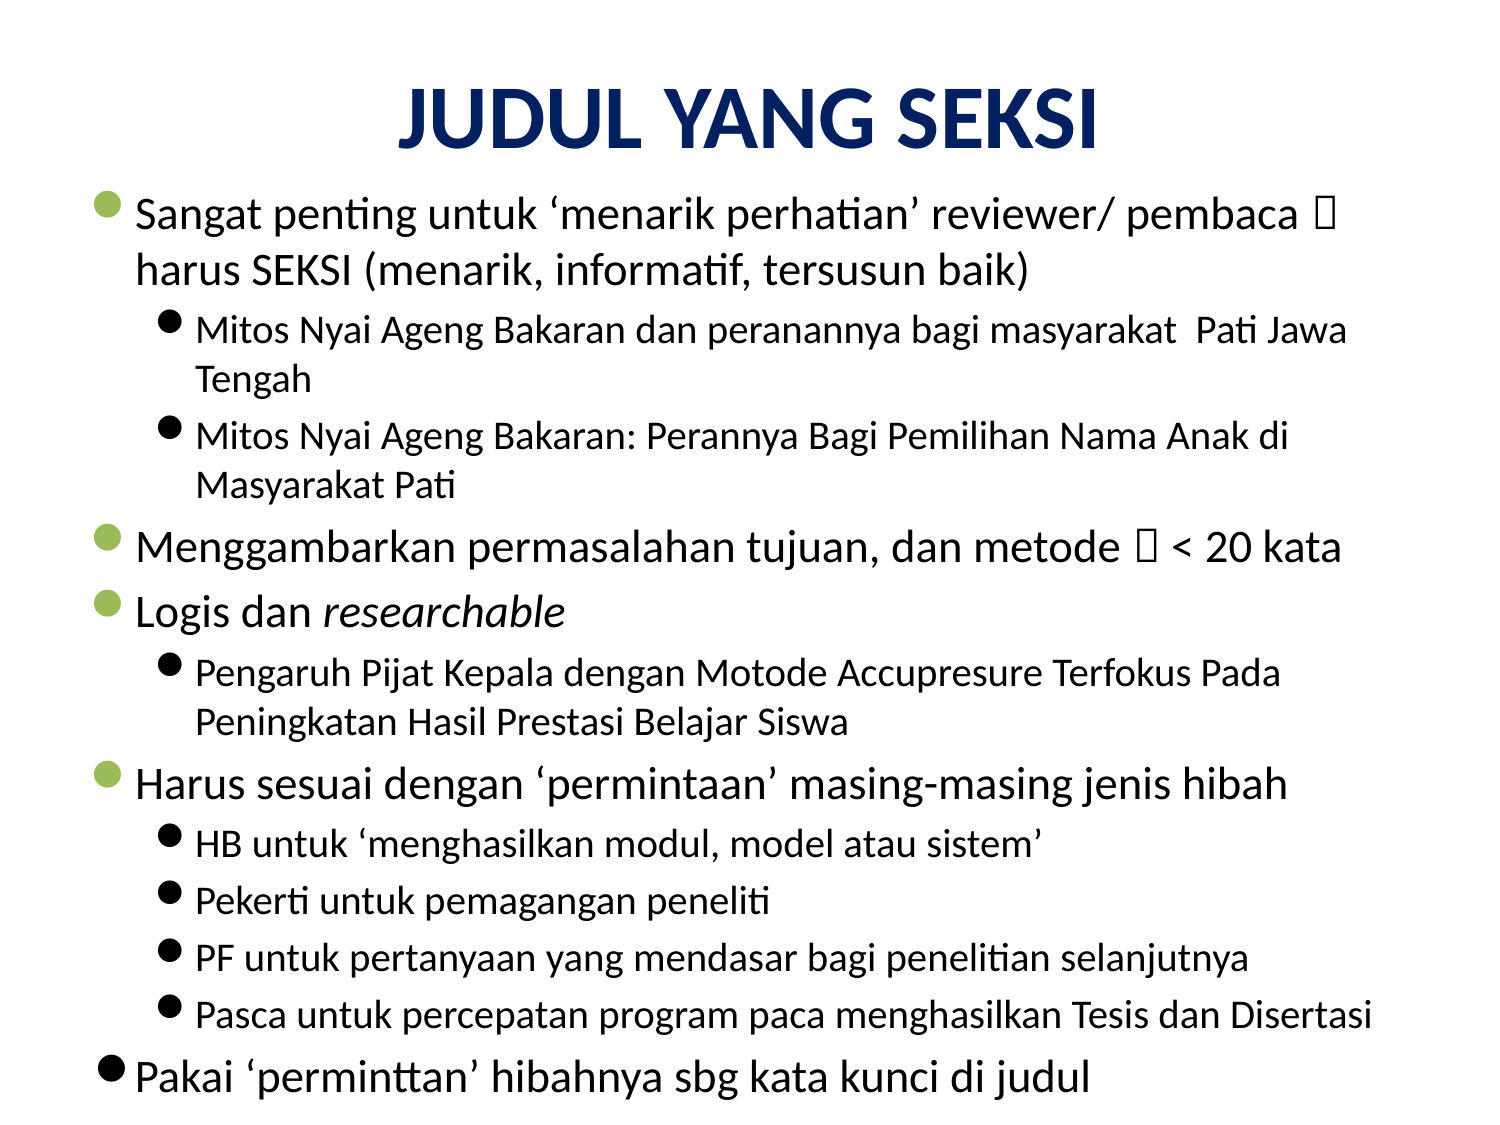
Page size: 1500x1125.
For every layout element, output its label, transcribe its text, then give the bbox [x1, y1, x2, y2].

title JUDUL YANG SEKSI [75, 50, 1425, 174]
list Sangat penting untuk ‘menarik perhatian’ reviewer/ pembaca  harus SEKSI (menarik, informatif, tersusun baik) Mitos Nyai Ageng Bakaran dan peranannya bagi masyarakat Pati Jawa Tengah Mitos Nyai Ageng Bakaran: Perannya Bagi Pemilihan Nama Anak di Masyarakat Pati Menggambarkan permasalahan tujuan, dan metode  < 20 kata Logis dan researchable Pengaruh Pijat Kepala dengan Motode Accupresure Terfokus Pada Peningkatan Hasil Prestasi Belajar Siswa Harus sesuai dengan ‘permintaan’ masing-masing jenis hibah HB untuk ‘menghasilkan modul, model atau sistem’ Pekerti untuk pemagangan peneliti PF untuk pertanyaan yang mendasar bagi penelitian selanjutnya Pasca untuk percepatan program paca menghasilkan Tesis dan Disertasi Pakai ‘perminttan’ hibahnya sbg kata kunci di judul [75, 174, 1425, 1125]
